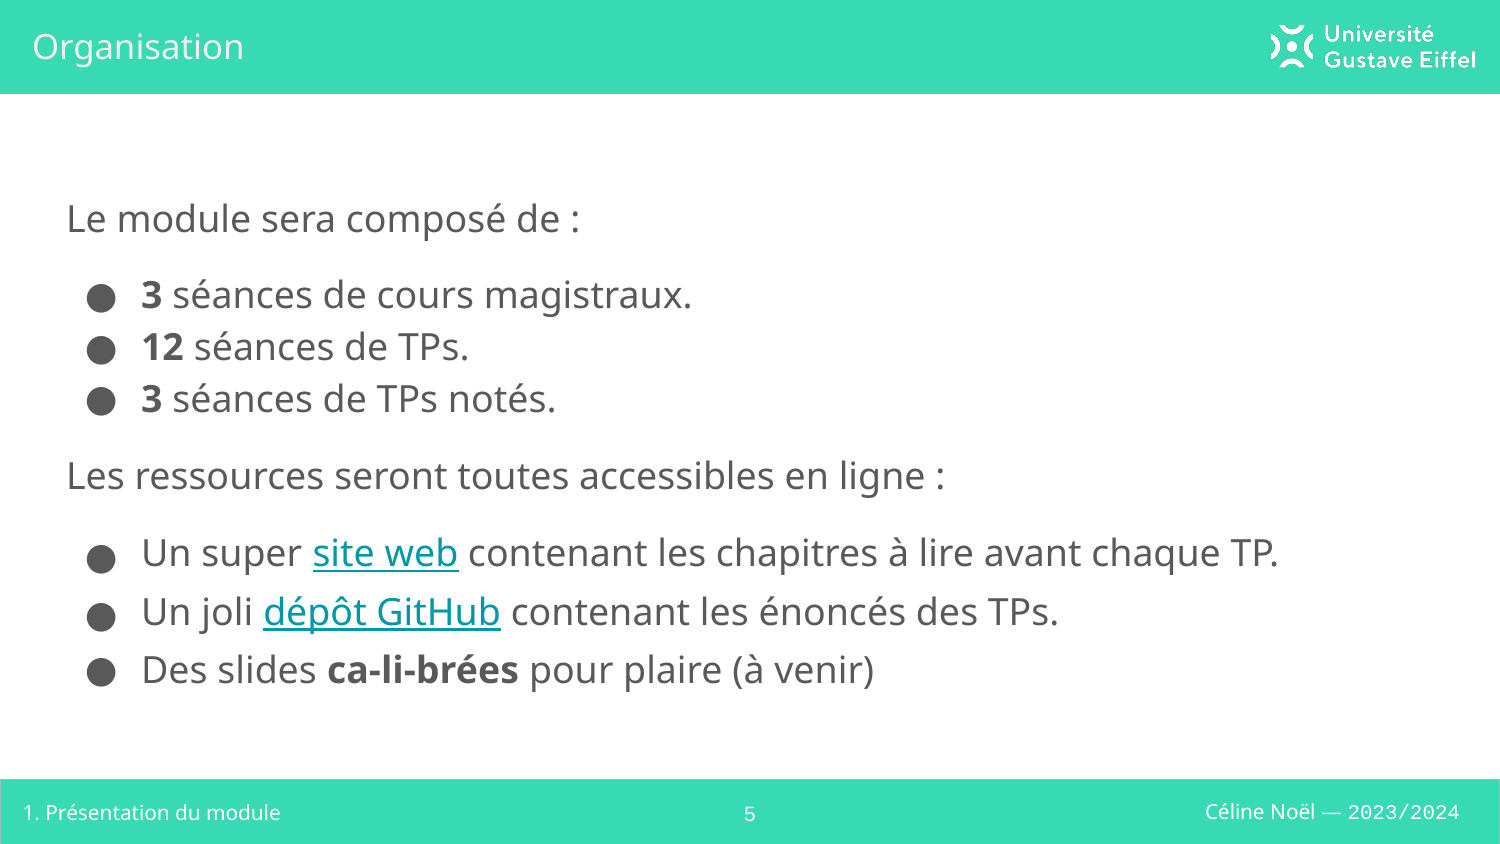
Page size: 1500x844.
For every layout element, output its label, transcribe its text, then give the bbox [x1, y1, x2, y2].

picture [1440, 25, 1475, 68]
title Organisation [17, 9, 1440, 82]
slide_number ‹#› [705, 785, 795, 840]
list Le module sera composé de : 3 séances de cours magistraux. 12 séances de TPs. 3 séances de TPs notés. Les ressources seront toutes accessibles en ligne : Un super site web contenant les chapitres à lire avant chaque TP. Un joli dépôt GitHub contenant les énoncés des TPs. Des slides ca-li-brées pour plaire (à venir) [51, 129, 1449, 750]
title 1. Présentation du module [7, 779, 689, 844]
